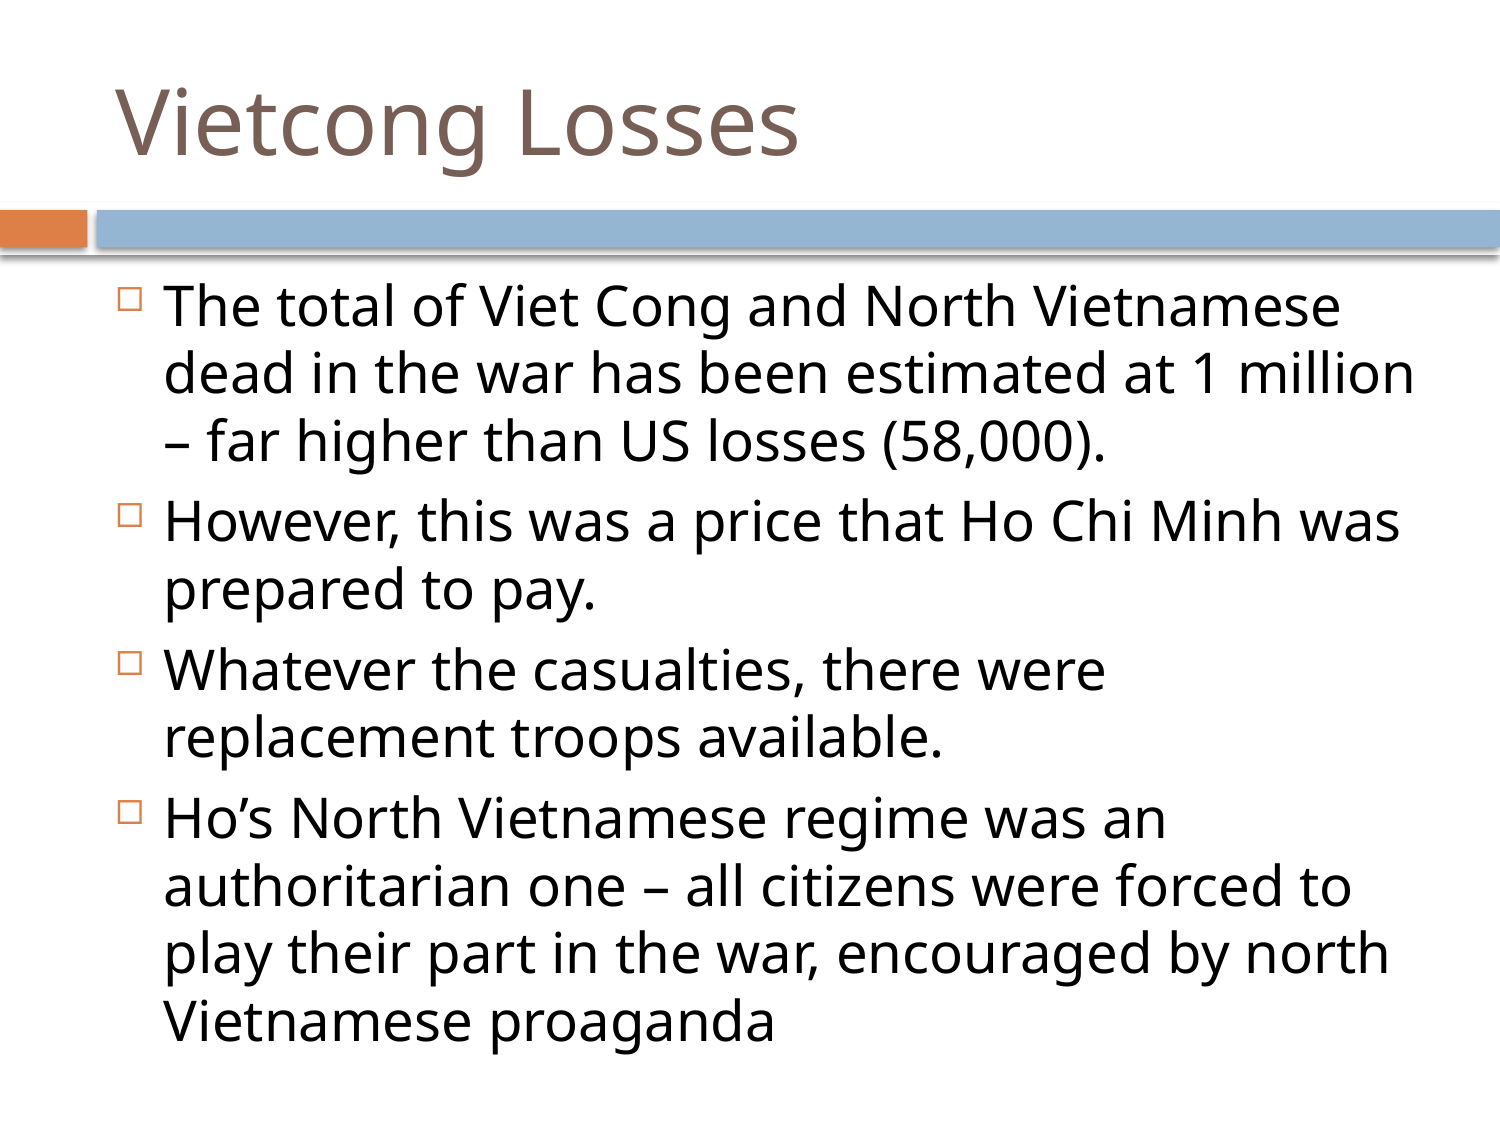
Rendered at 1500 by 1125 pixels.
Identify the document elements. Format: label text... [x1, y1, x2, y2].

list The total of Viet Cong and North Vietnamese dead in the war has been estimated at 1 million – far higher than US losses (58,000). However, this was a price that Ho Chi Minh was prepared to pay. Whatever the casualties, there were replacement troops available. Ho’s North Vietnamese regime was an authoritarian one – all citizens were forced to play their part in the war, encouraged by north Vietnamese proaganda [100, 262, 1438, 1071]
title Vietcong Losses [100, 37, 1438, 200]
